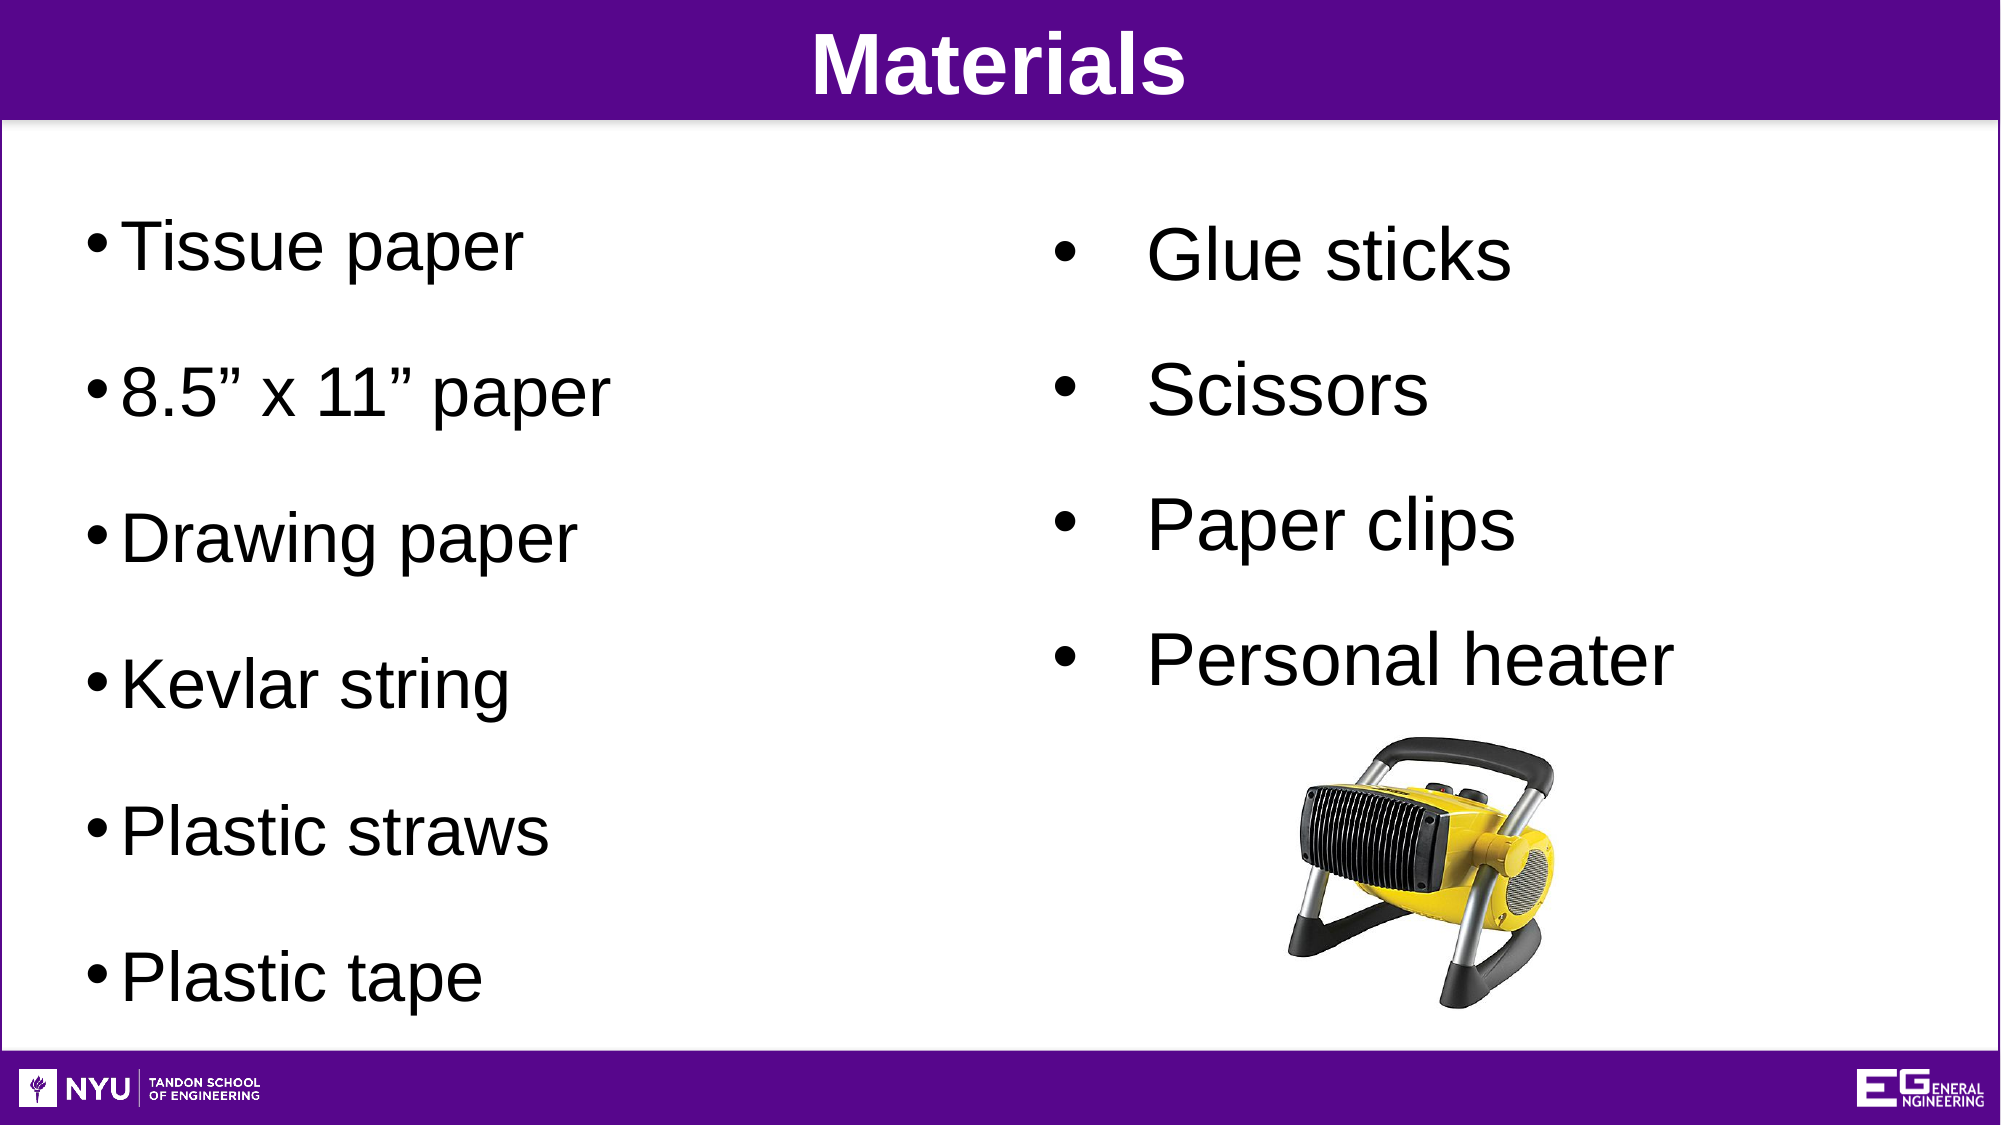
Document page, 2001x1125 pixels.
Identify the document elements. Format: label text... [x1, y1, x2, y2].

list Materials [0, 0, 2000, 120]
picture [1856, 1069, 1984, 1107]
list Tissue paper 8.5” x 11” paper Drawing paper Kevlar string Plastic straws Plastic tape [0, 149, 2000, 1026]
picture [19, 1069, 260, 1107]
text_box Glue sticks Scissors Paper clips Personal heater [1037, 153, 1732, 709]
picture [1283, 735, 1559, 1011]
